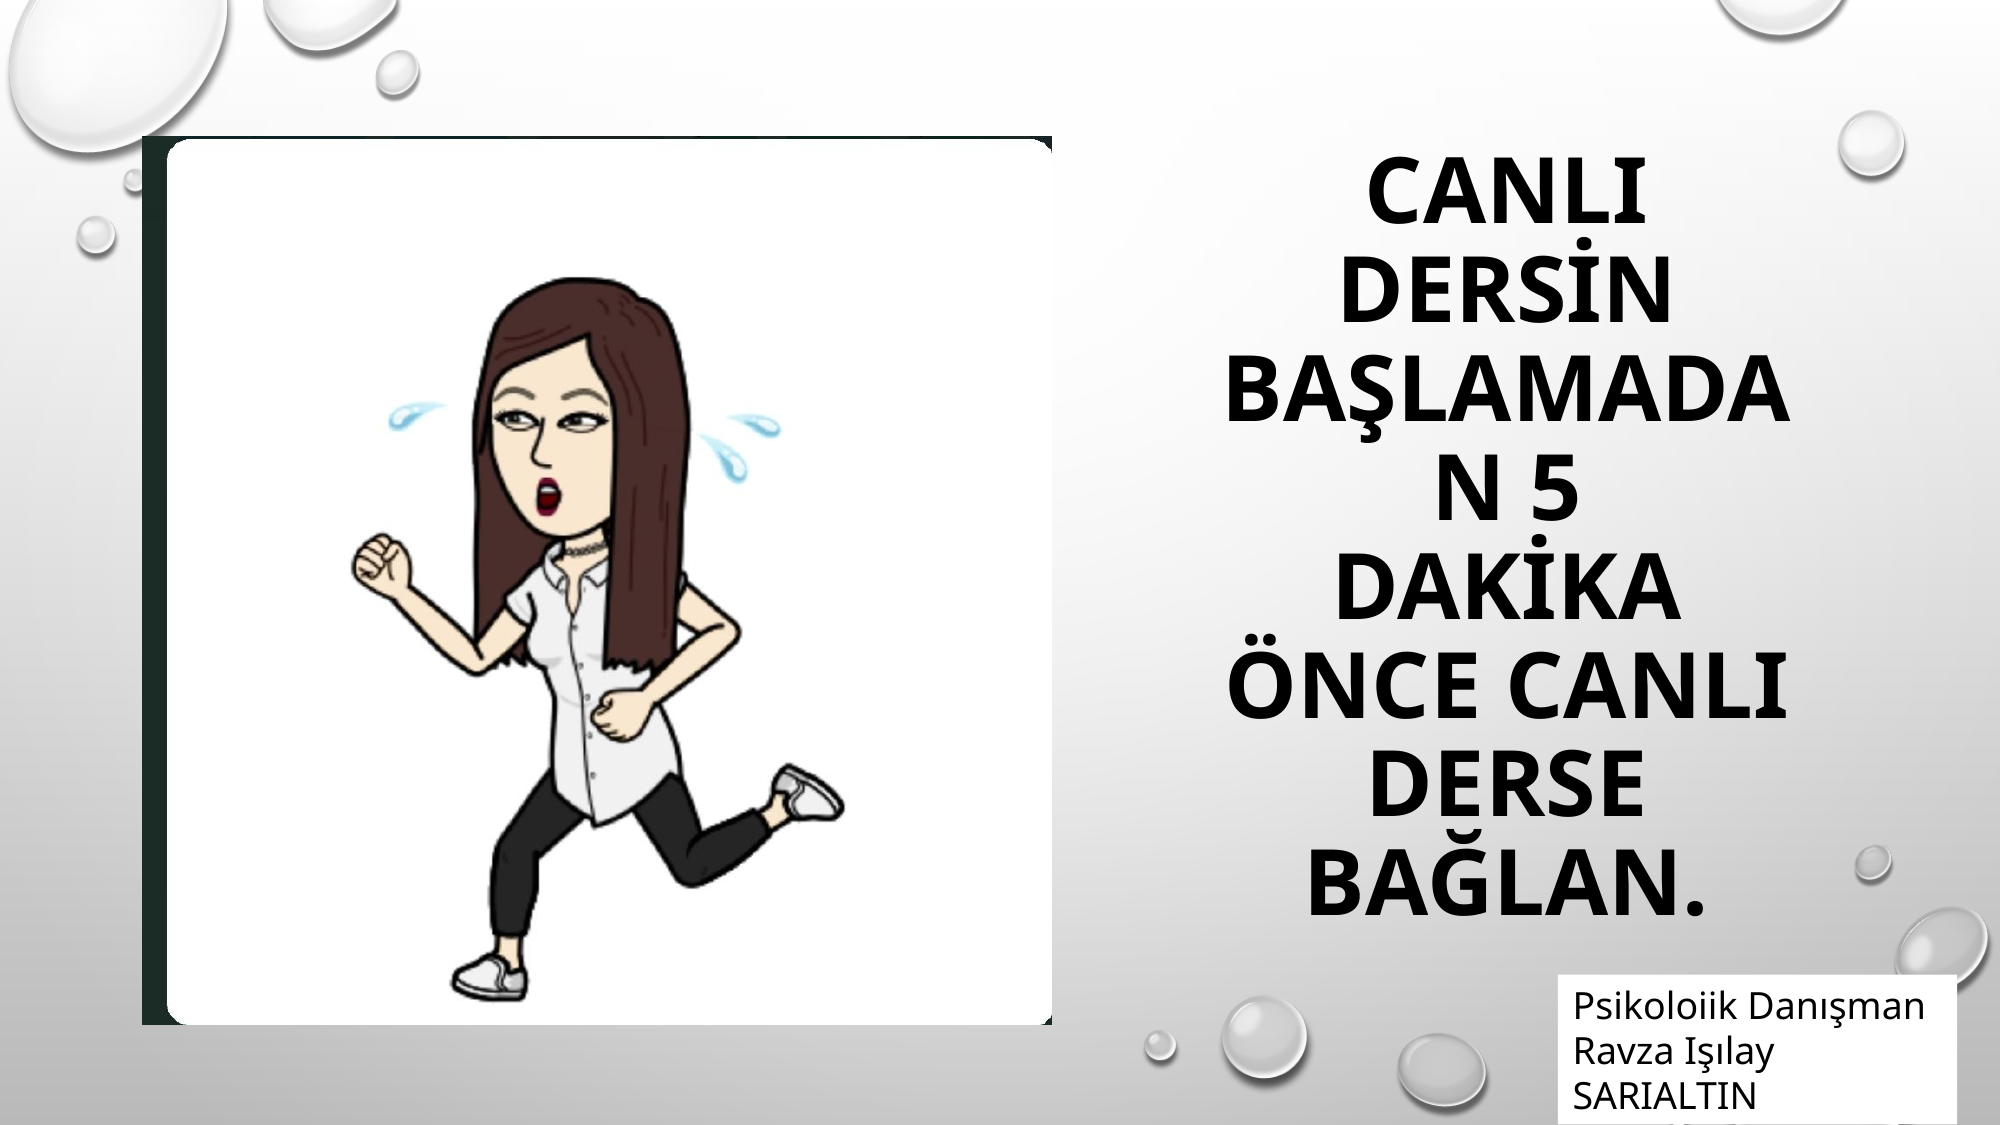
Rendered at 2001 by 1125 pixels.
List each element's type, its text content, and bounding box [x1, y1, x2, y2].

picture [0, 0, 2000, 1125]
text_box Psikoloiik Danışman Ravza Işılay SARIALTIN [1557, 974, 1958, 1125]
title CANLI DERSİN BAŞLAMADAN 5 DAKİKA ÖNCE CANLI DERSE BAĞLAN. [1196, 281, 1817, 799]
